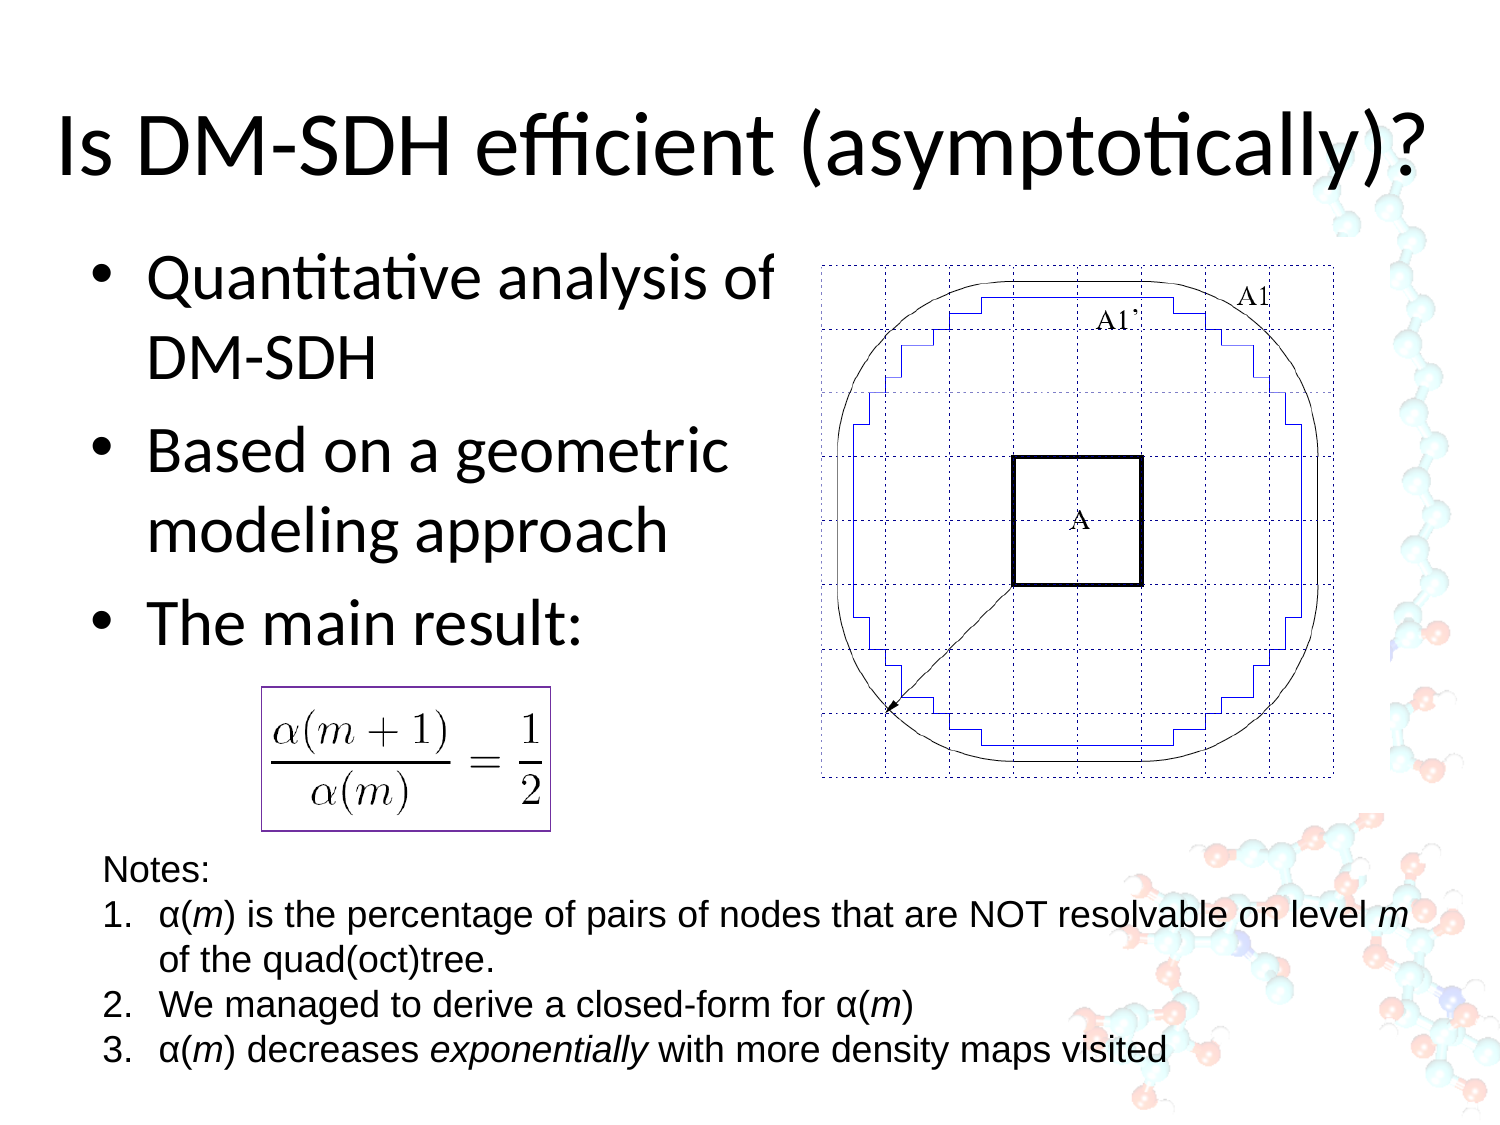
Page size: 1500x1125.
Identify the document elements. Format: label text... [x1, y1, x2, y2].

picture [774, 124, 1500, 1125]
picture [262, 687, 551, 831]
title Is DM-SDH efficient (asymptotically)? [37, 44, 1451, 233]
text_box Notes: α(m) is the percentage of pairs of nodes that are NOT resolvable on level m of the quad(oct)tree. We managed to derive a closed-form for α(m) α(m) decreases exponentially with more density maps visited [87, 837, 1062, 1122]
list Quantitative analysis of DM-SDH Based on a geometric modeling approach The main result: [74, 224, 826, 676]
